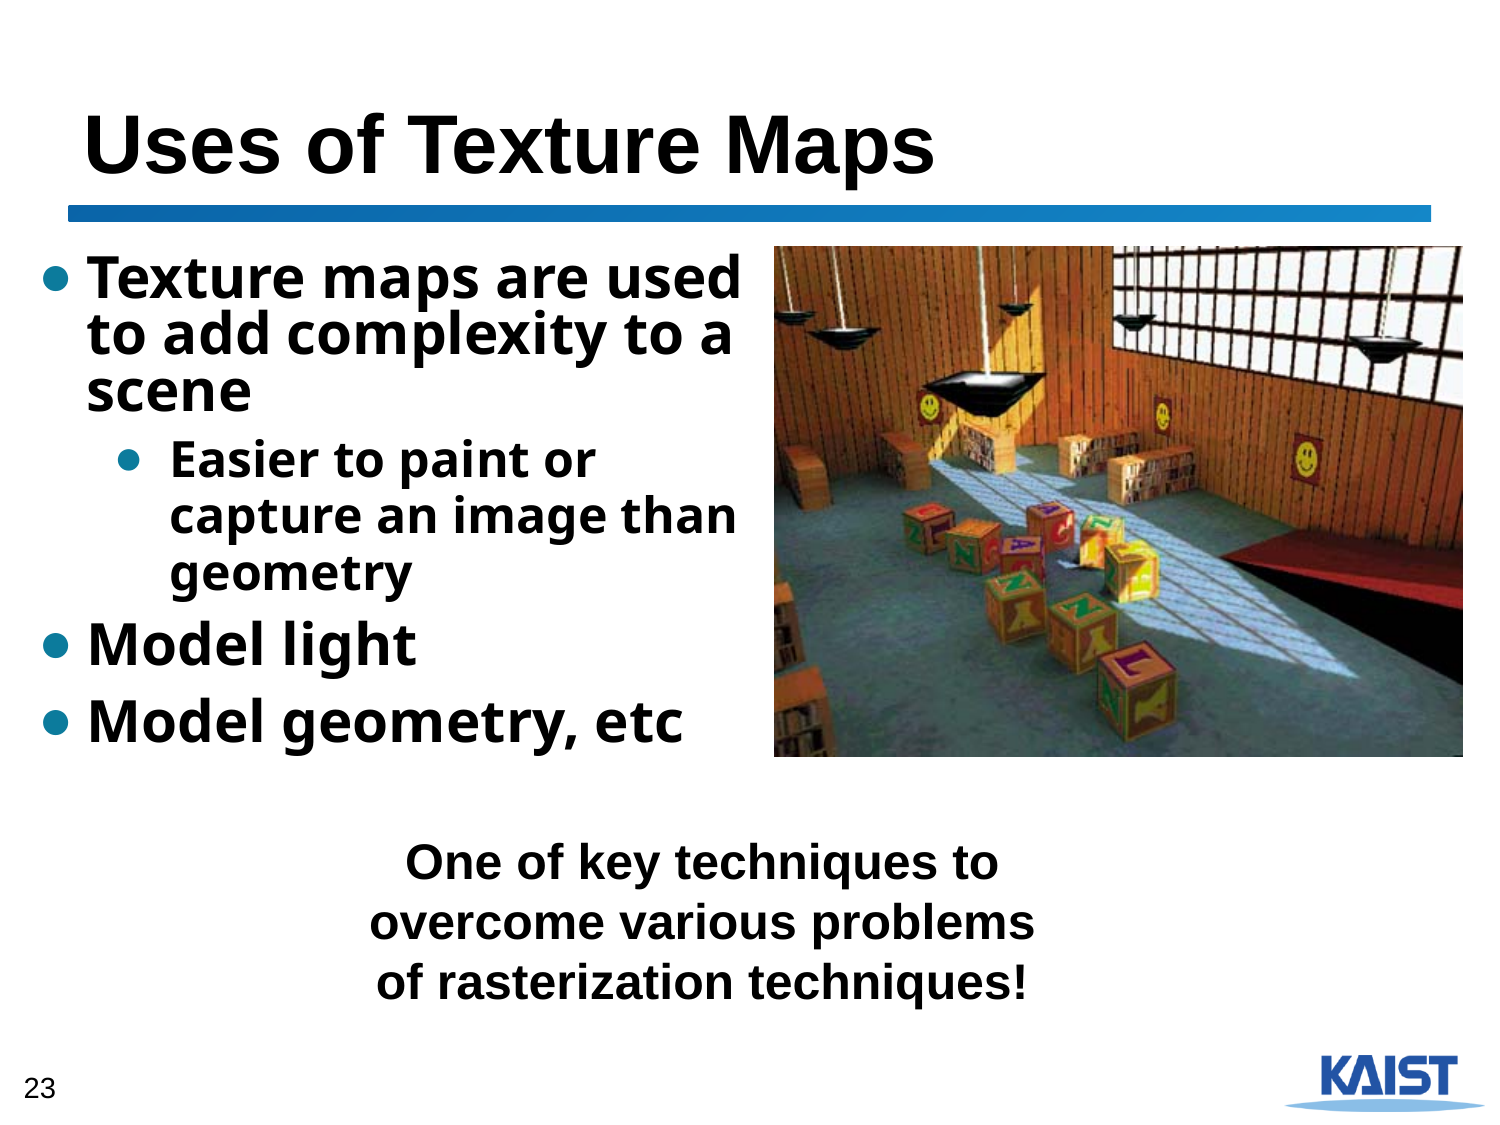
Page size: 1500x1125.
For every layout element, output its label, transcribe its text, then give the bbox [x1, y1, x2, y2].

picture [774, 246, 1463, 758]
picture [1284, 1055, 1485, 1112]
text_box One of key techniques to overcome various problems of rasterization techniques! [327, 822, 1078, 1017]
title Uses of Texture Maps [68, 48, 1428, 198]
list Texture maps are used to add complexity to a scene Easier to paint or capture an image than geometry Model light Model geometry, etc [23, 246, 780, 1085]
